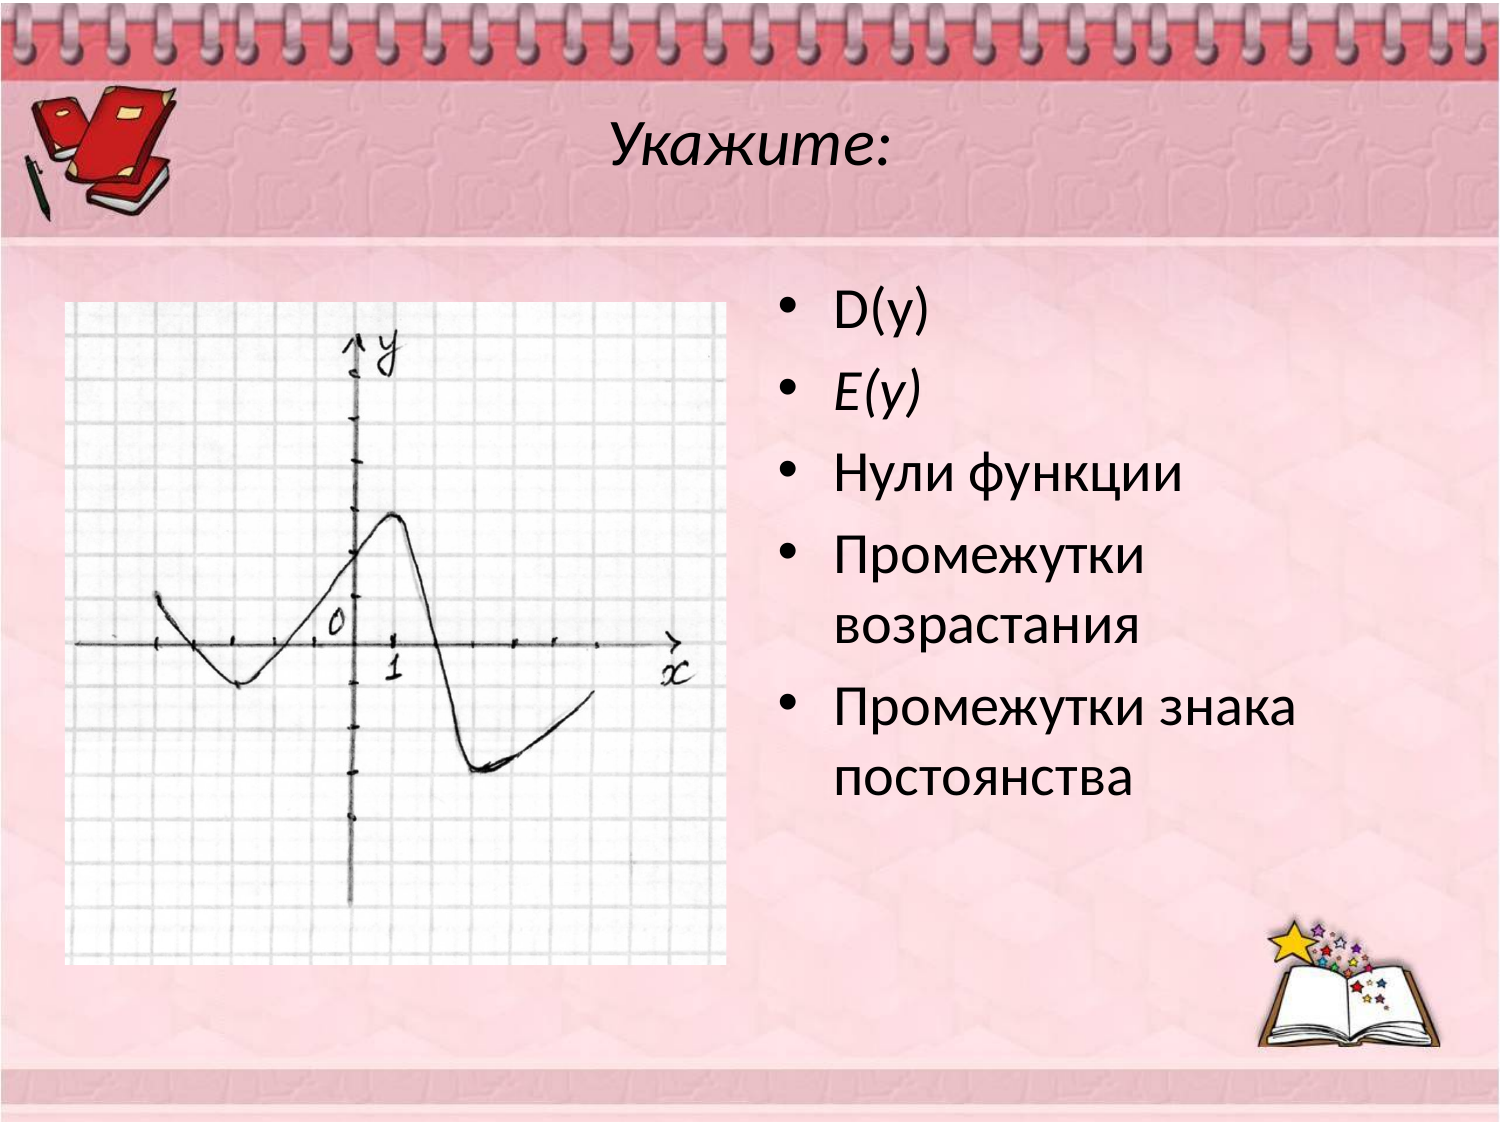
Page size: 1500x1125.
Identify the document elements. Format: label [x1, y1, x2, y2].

picture [0, 3, 1500, 1122]
list [64, 302, 727, 965]
